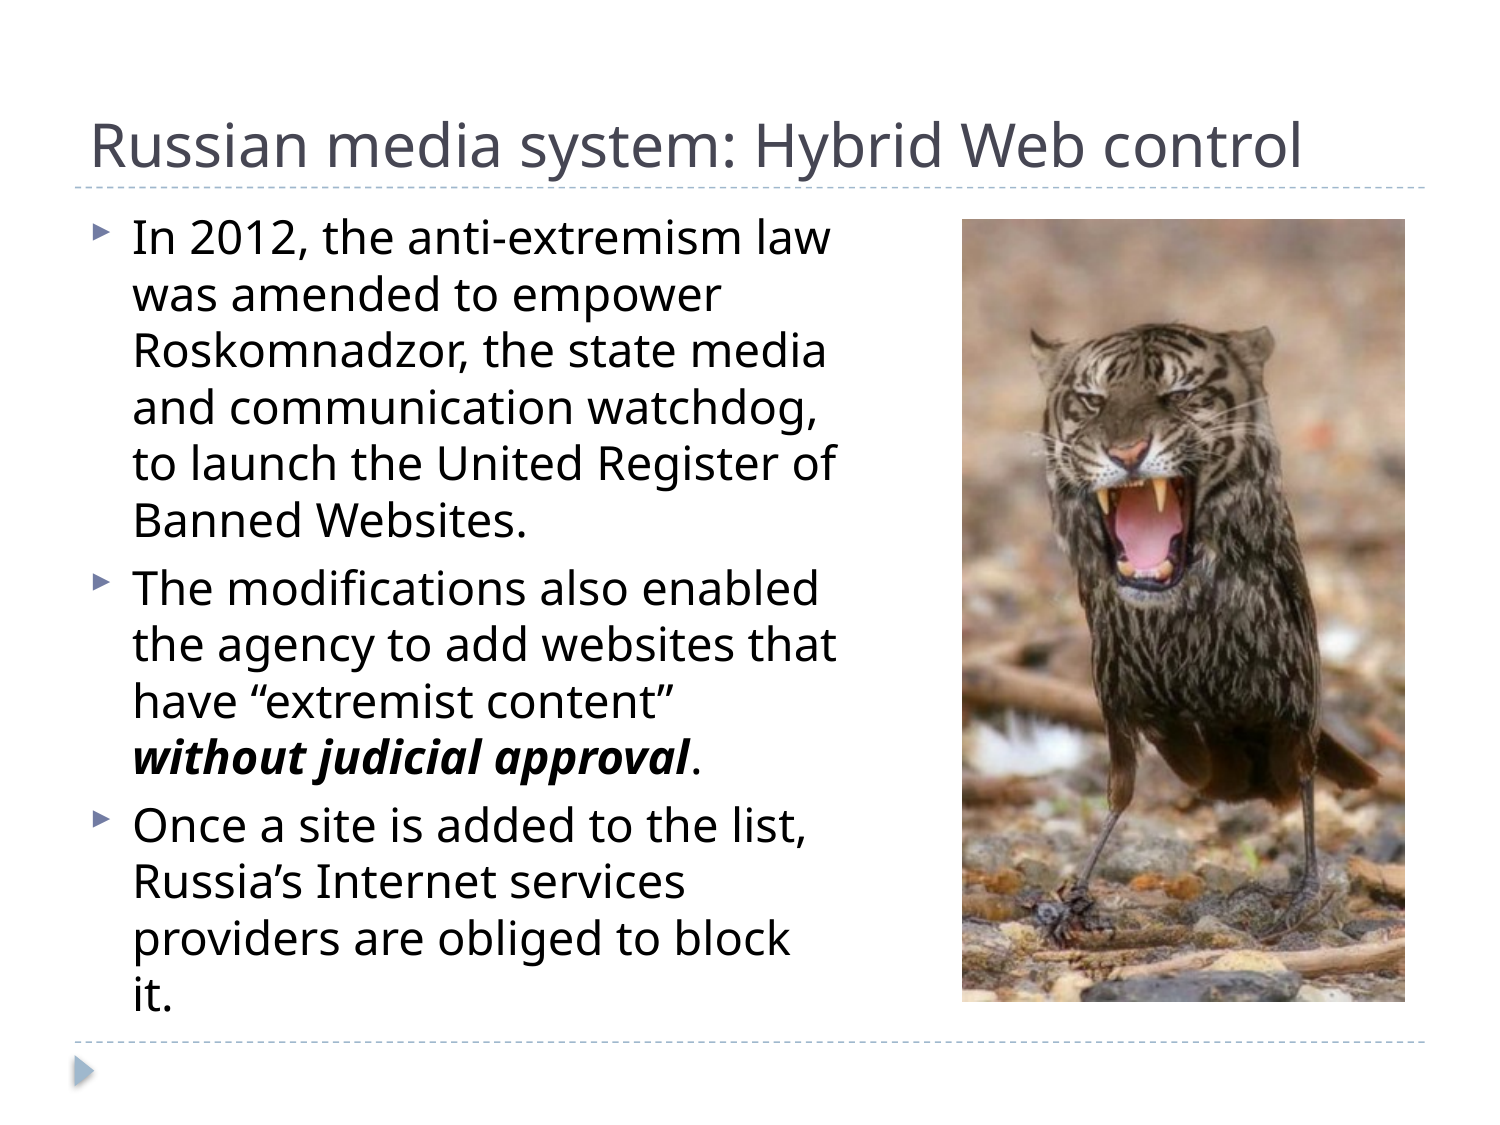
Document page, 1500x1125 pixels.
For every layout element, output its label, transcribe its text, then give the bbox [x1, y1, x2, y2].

title Russian media system: Hybrid Web control [75, 37, 1425, 188]
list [962, 219, 1405, 1002]
list In 2012, the anti-extremism law was amended to empower Roskomnadzor, the state media and communication watchdog, to launch the United Register of Banned Websites. The modifications also enabled the agency to add websites that have “extremist content” without judicial approval. Once a site is added to the list, Russia’s Internet services providers are obliged to block it. [75, 200, 857, 1083]
